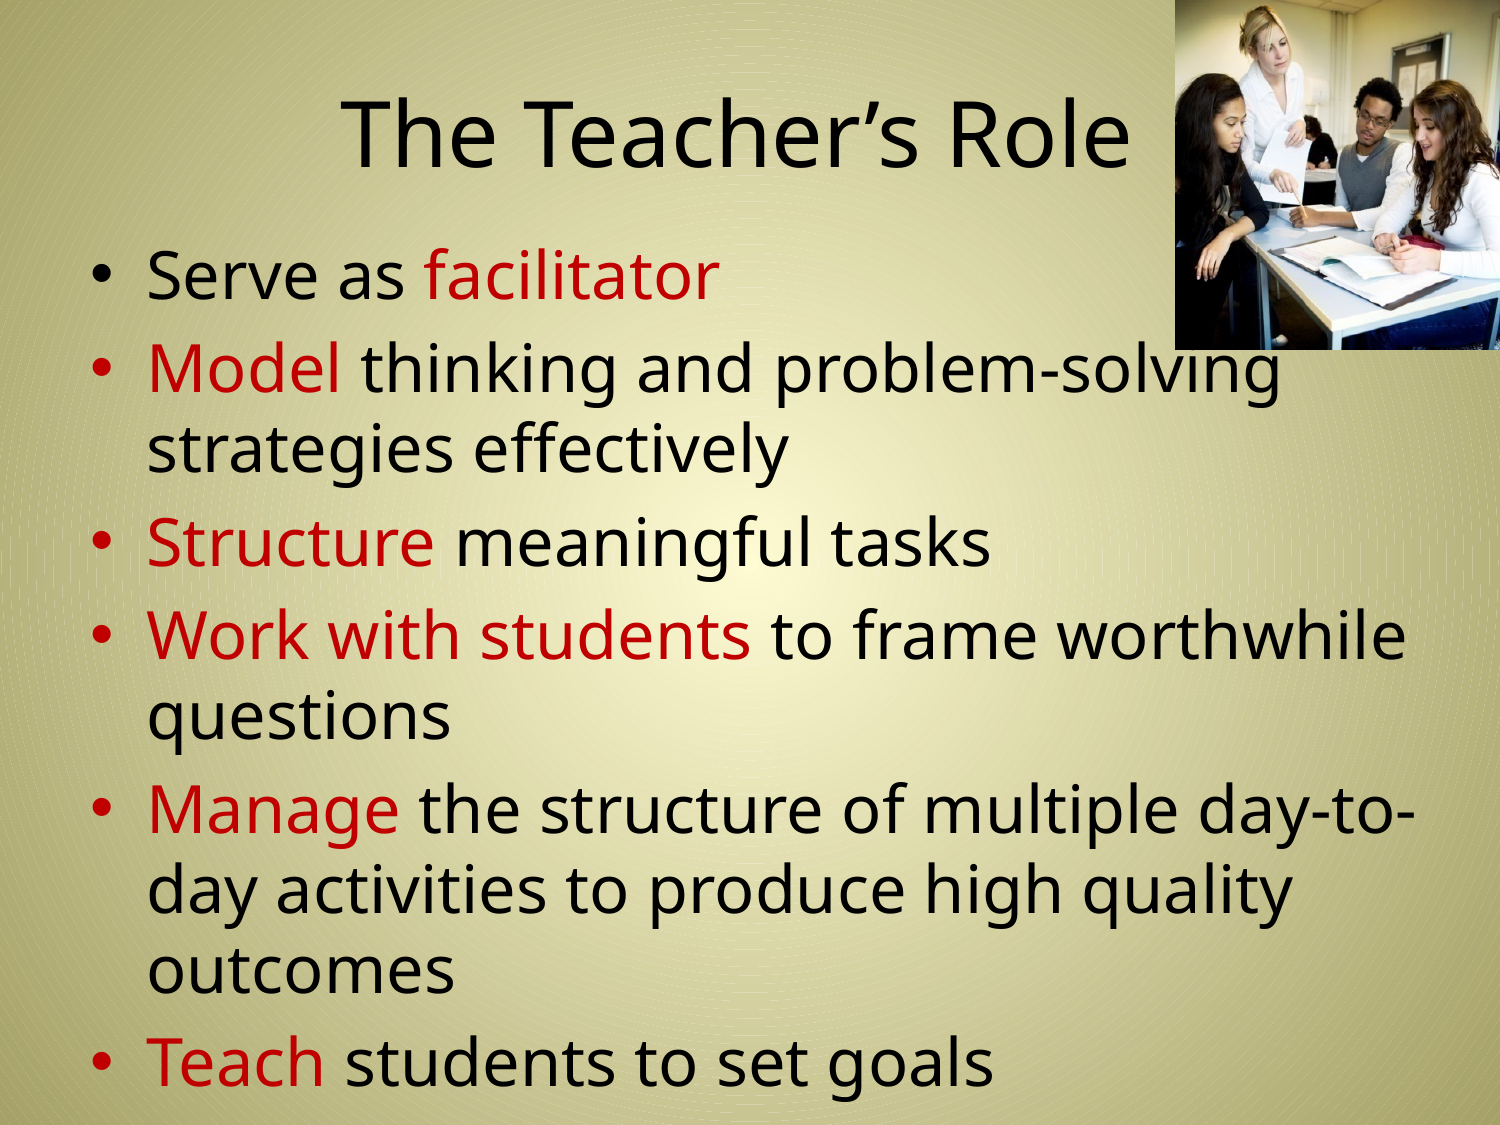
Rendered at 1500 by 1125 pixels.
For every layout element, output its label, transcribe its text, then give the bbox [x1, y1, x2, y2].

title The Teacher’s Role [62, 37, 1169, 225]
picture [1174, 0, 1500, 351]
list Serve as facilitator Model thinking and problem-solving strategies effectively Structure meaningful tasks Work with students to frame worthwhile questions Manage the structure of multiple day-to-day activities to produce high quality outcomes Teach students to set goals [75, 224, 1500, 1125]
